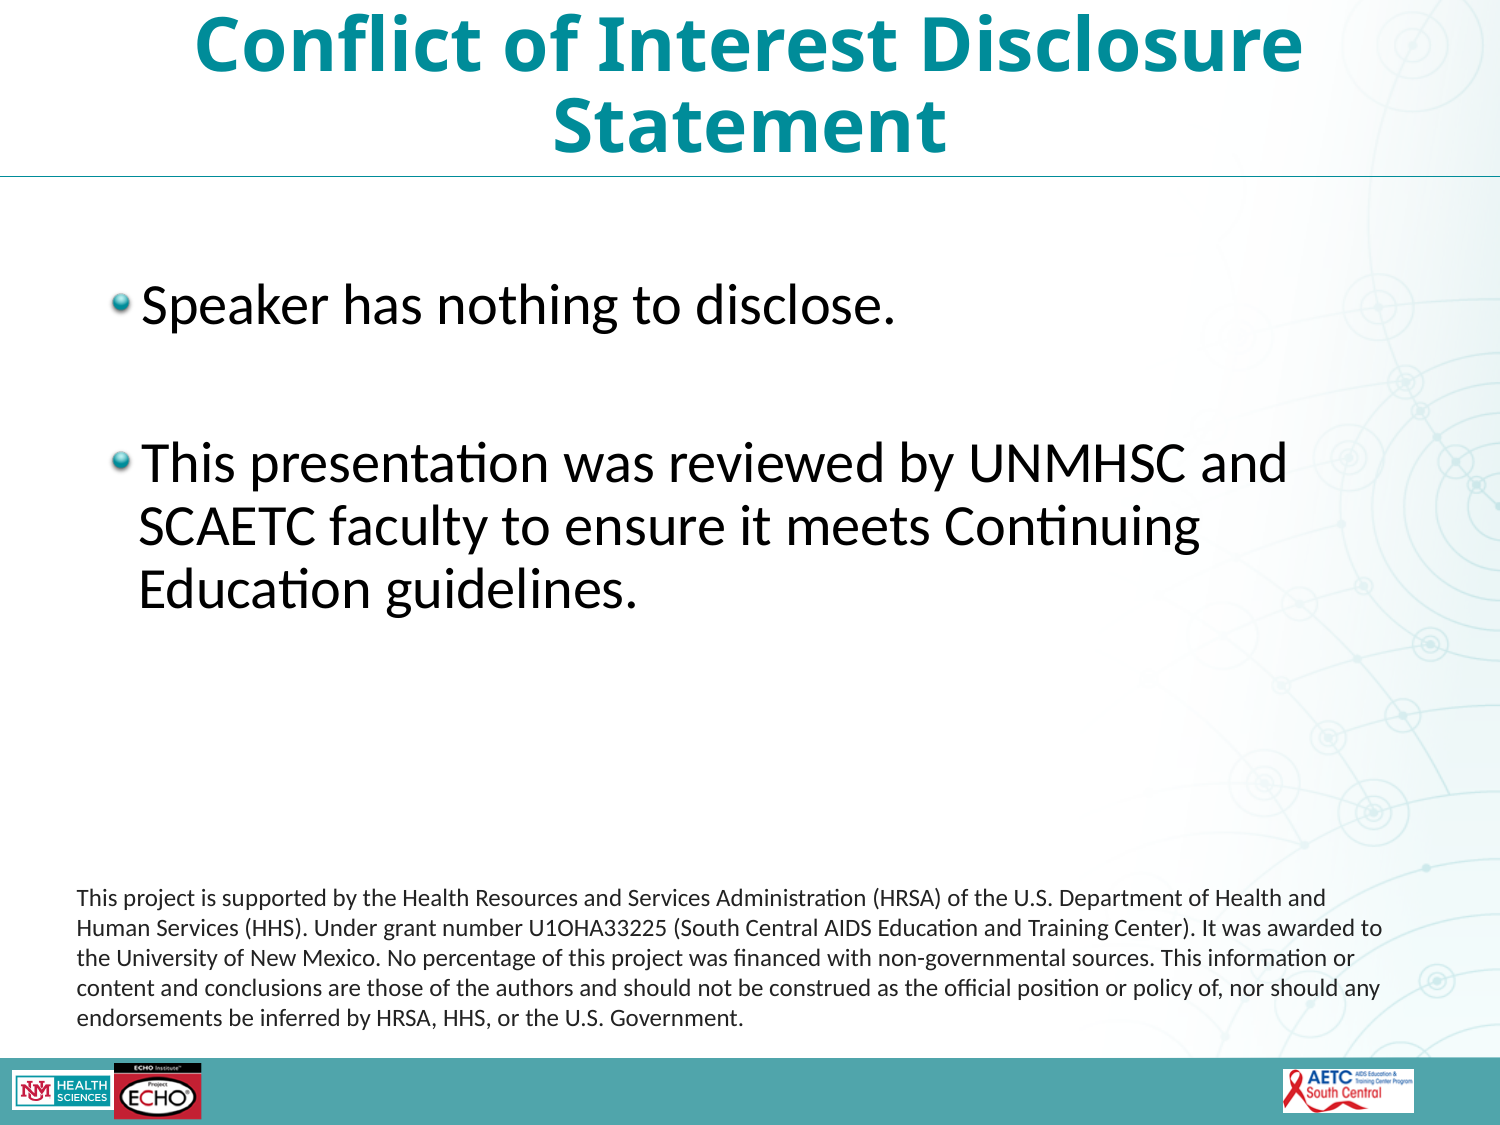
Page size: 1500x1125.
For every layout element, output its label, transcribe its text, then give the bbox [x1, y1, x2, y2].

picture [12, 1063, 202, 1120]
picture [1283, 1069, 1414, 1113]
picture [0, 177, 1500, 1058]
list Speaker has nothing to disclose. This presentation was reviewed by UNMHSC and SCAETC faculty to ensure it meets Continuing Education guidelines. [85, 225, 1434, 909]
list Conflict of Interest Disclosure Statement [0, 0, 1500, 177]
text_box This project is supported by the Health Resources and Services Administration (HRSA) of the U.S. Department of Health and Human Services (HHS). Under grant number U1OHA33225 (South Central AIDS Education and Training Center). It was awarded to the University of New Mexico. No percentage of this project was financed with non-governmental sources. This information or content and conclusions are those of the authors and should not be construed as the official position or policy of, nor should any endorsements be inferred by HRSA, HHS, or the U.S. Government. [61, 873, 1414, 1039]
